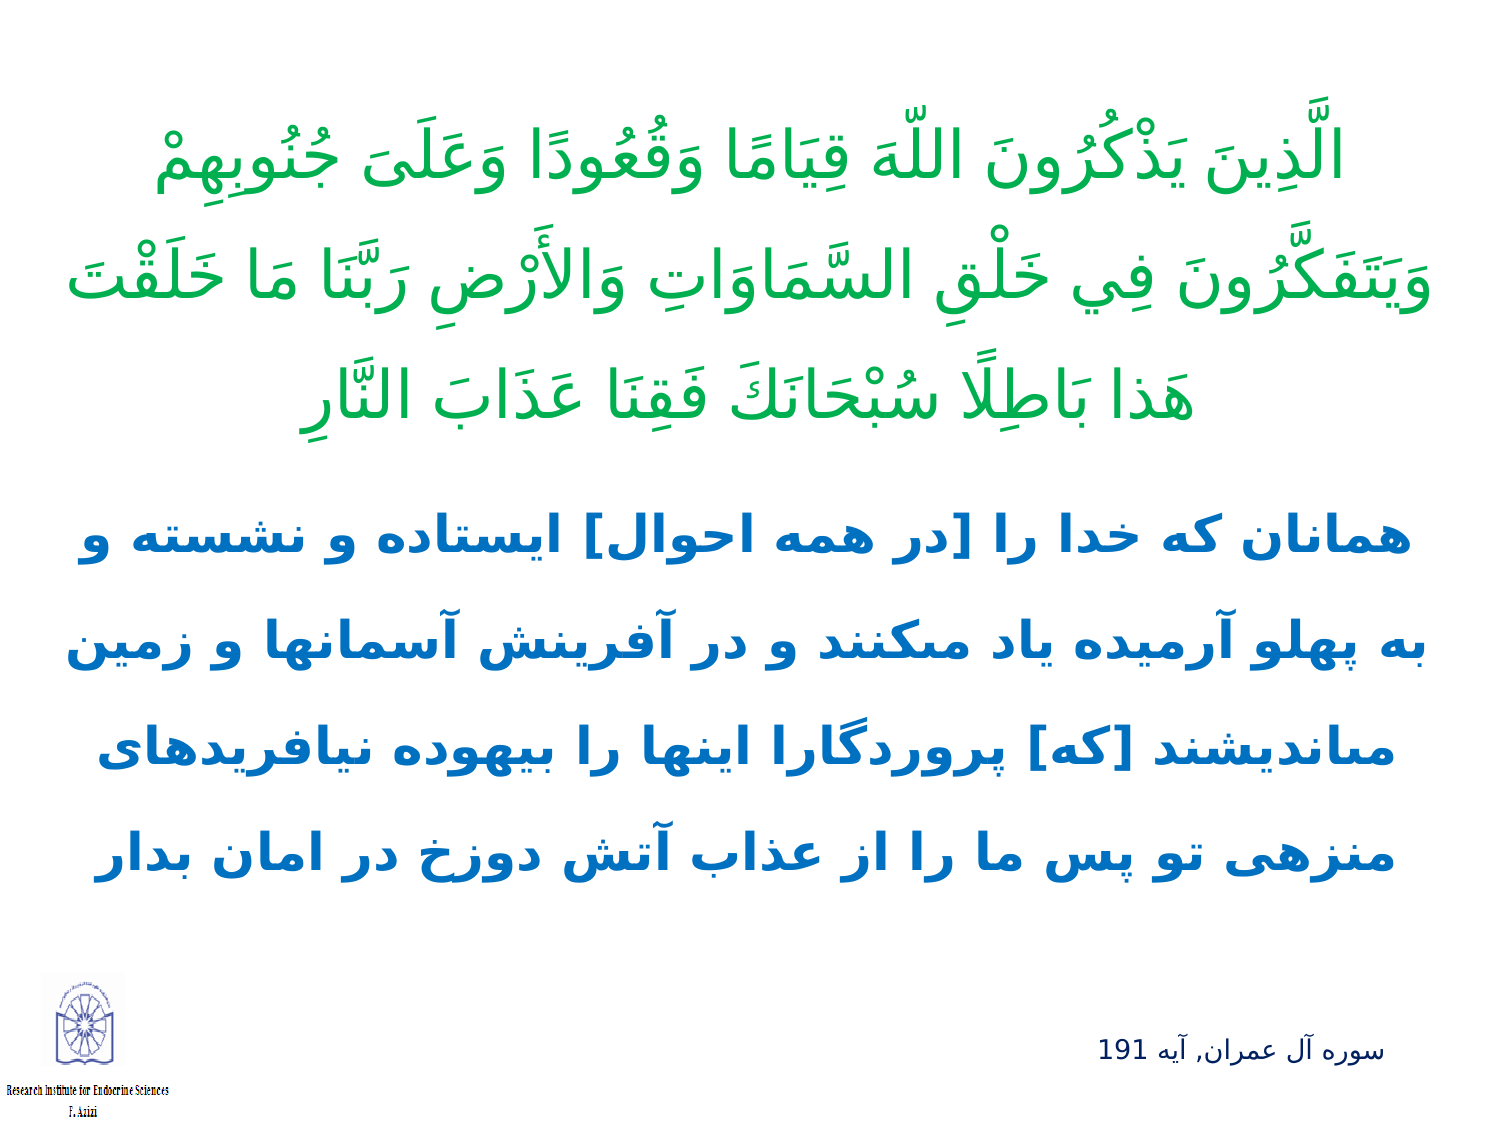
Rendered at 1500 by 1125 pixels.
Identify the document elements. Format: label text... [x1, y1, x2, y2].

title الَّذِينَ يَذْكُرُونَ اللّهَ قِيَامًا وَقُعُودًا وَعَلَىَ جُنُوبِهِمْ وَيَتَفَكَّرُونَ فِي خَلْقِ السَّمَاوَاتِ وَالأَرْضِ رَبَّنَا مَا خَلَقْتَ هَذا بَاطِلًا سُبْحَانَكَ فَقِنَا عَذَابَ النَّارِ [0, 58, 1500, 446]
subtitle همانان كه خدا را [در همه احوال] ايستاده و نشسته و به پهلو آرميده ياد مى‏كنند و در آفرينش آسمانها و زمين مى‏انديشند [كه] پروردگارا اينها را بيهوده نيافريده‏اى منزهى تو پس ما را از عذاب آتش دوزخ در امان بدار [50, 450, 1445, 989]
picture [0, 962, 179, 1125]
text_box سوره آل عمران, آیه 191 [825, 1024, 1400, 1073]
